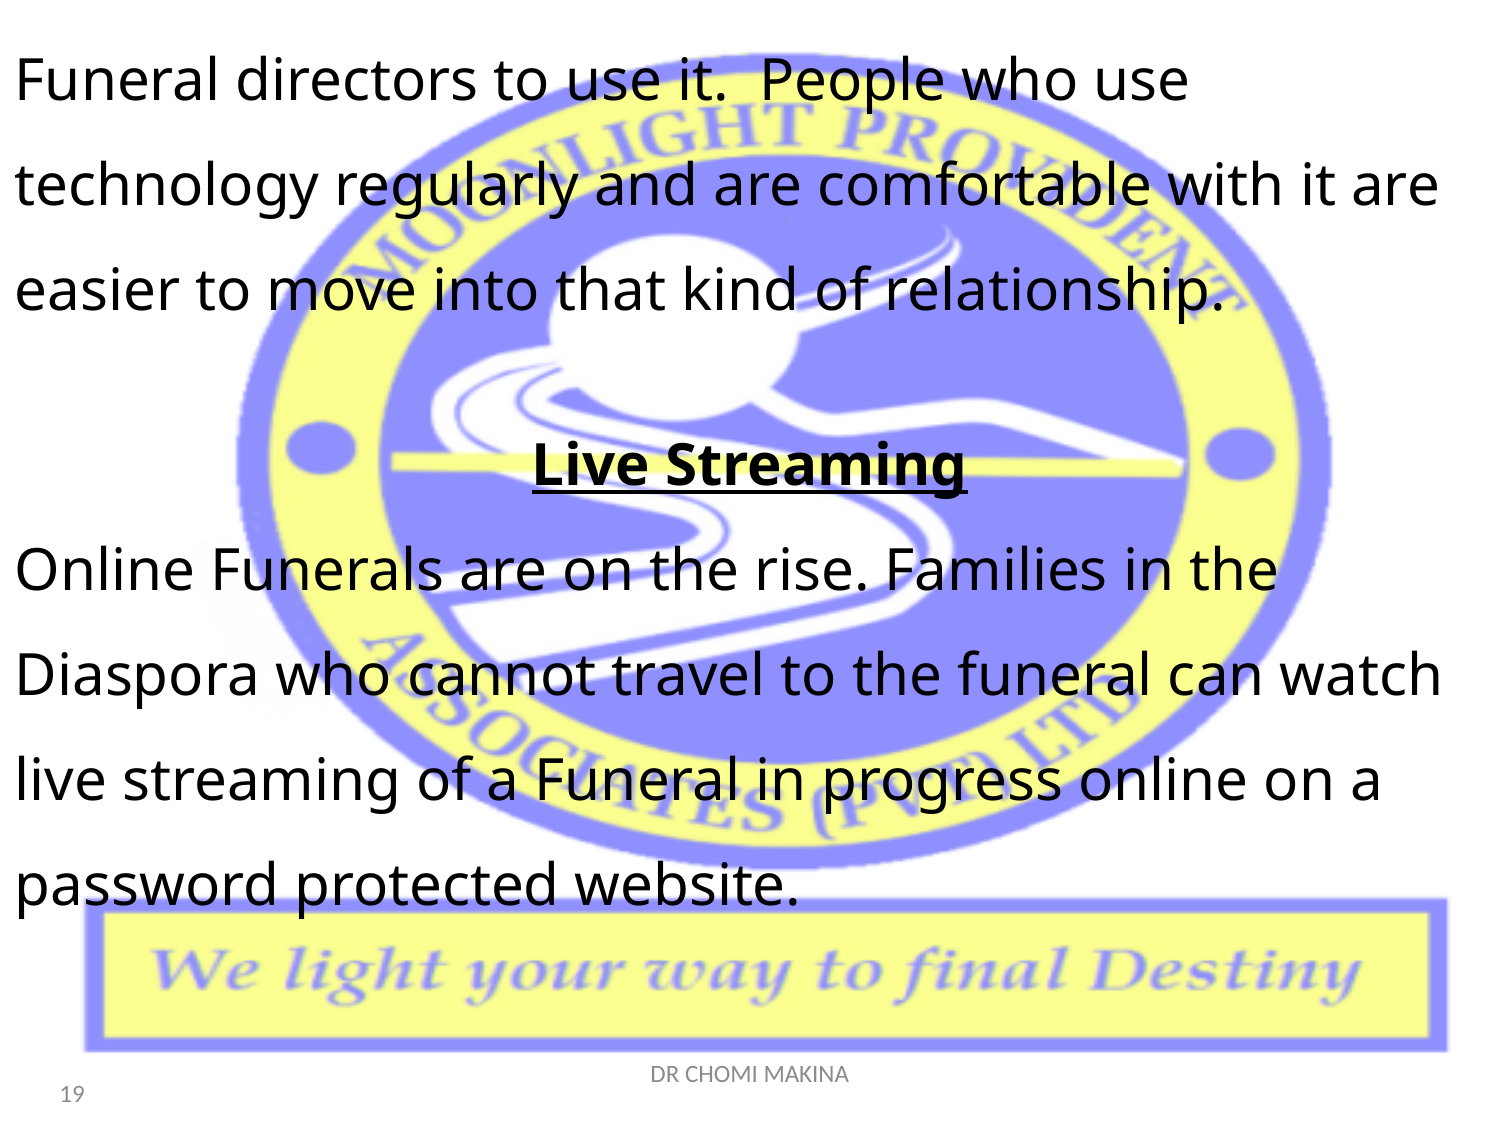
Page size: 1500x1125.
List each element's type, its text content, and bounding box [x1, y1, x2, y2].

footer DR CHOMI MAKINA [512, 1042, 988, 1103]
slide_number 19 [0, 1059, 100, 1125]
text_box Funeral directors to use it. People who use technology regularly and are comfortable with it are easier to move into that kind of relationship. Live Streaming Online Funerals are on the rise. Families in the Diaspora who cannot travel to the funeral can watch live streaming of a Funeral in progress online on a password protected website. [0, 0, 1500, 1100]
